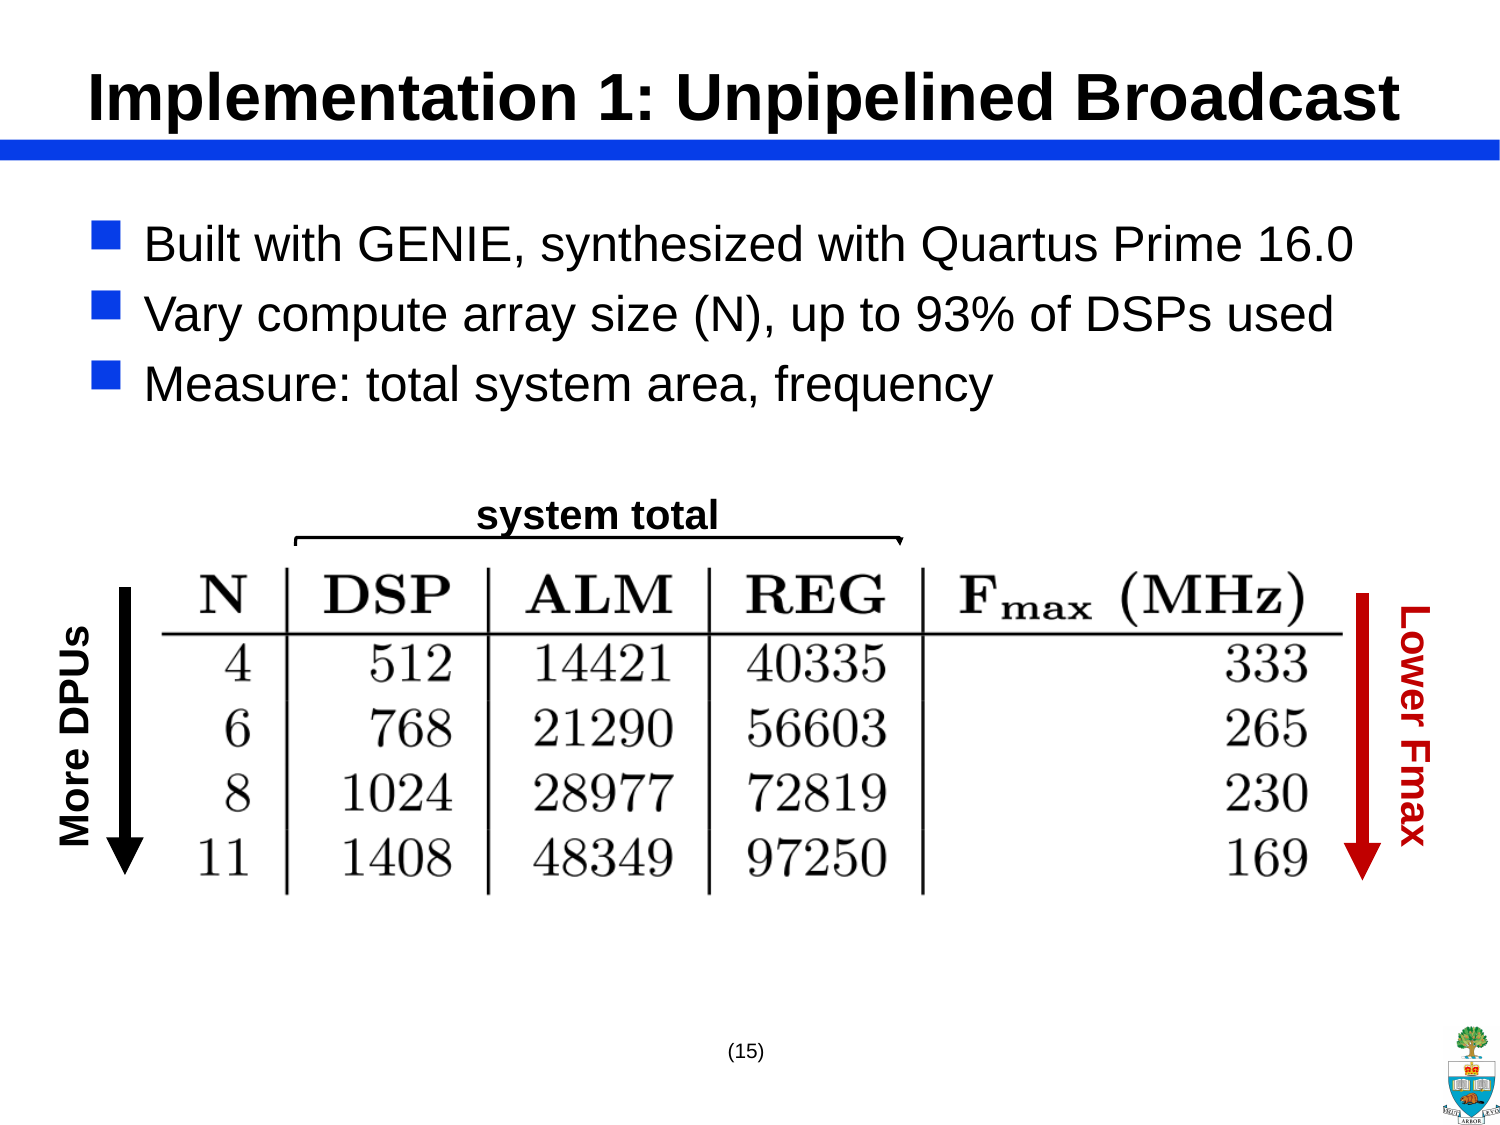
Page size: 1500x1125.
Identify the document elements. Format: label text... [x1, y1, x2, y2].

slide_number (15) [712, 1012, 788, 1088]
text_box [295, 479, 901, 546]
picture [1443, 1026, 1500, 1125]
picture [149, 562, 1351, 901]
title Implementation 1: Unpipelined Broadcast [71, 0, 1429, 188]
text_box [1362, 588, 1451, 881]
list Built with GENIE, synthesized with Quartus Prime 16.0 Vary compute array size (N), up to 93% of DSPs used Measure: total system area, frequency [71, 203, 1429, 522]
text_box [39, 587, 126, 876]
